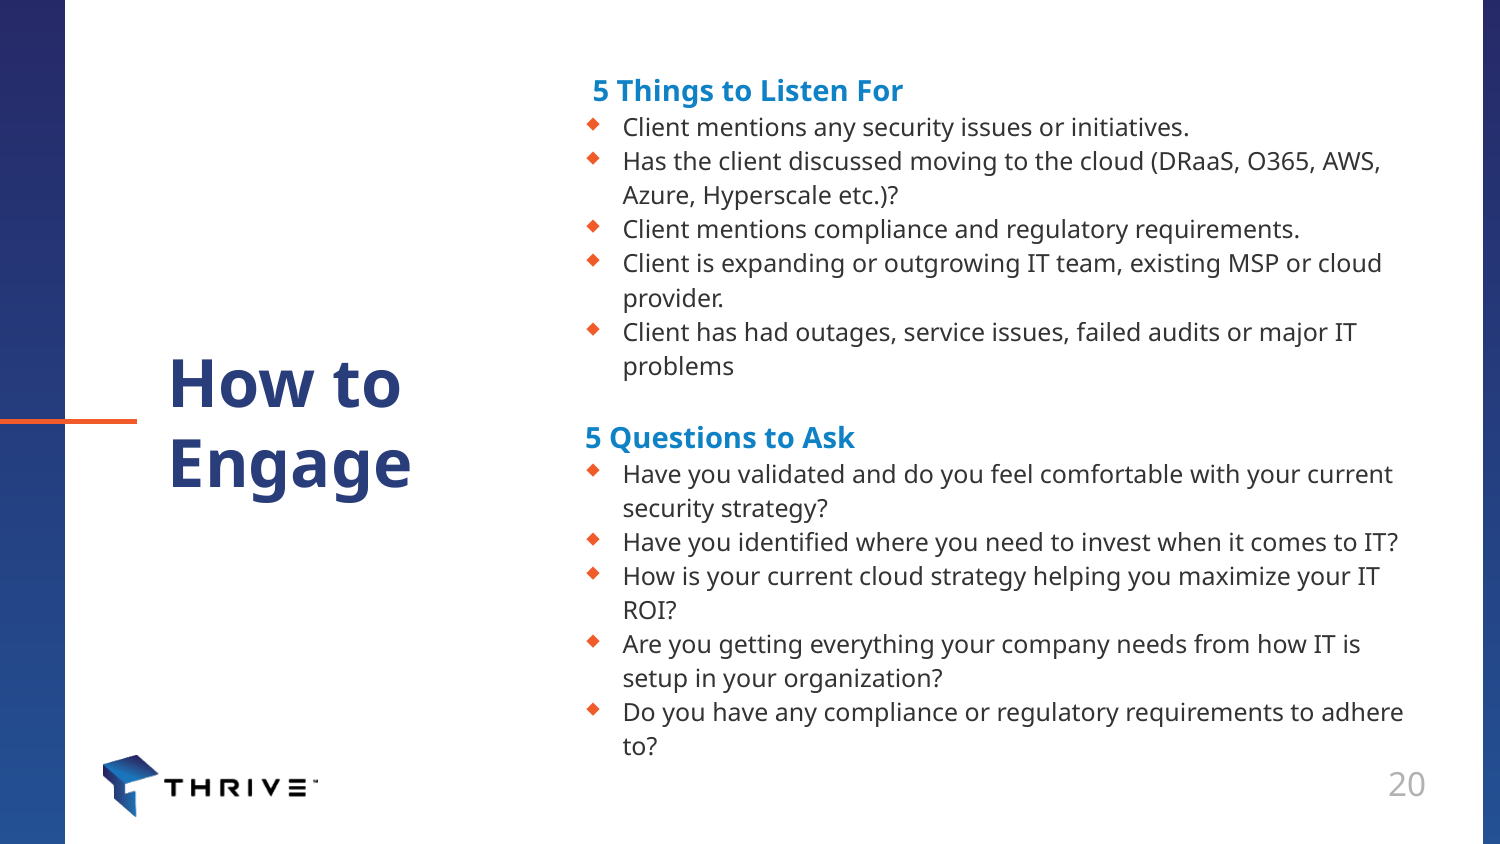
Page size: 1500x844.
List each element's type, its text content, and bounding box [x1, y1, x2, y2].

picture [103, 755, 318, 817]
text_box 5 Things to Listen For Client mentions any security issues or initiatives. Has the client discussed moving to the cloud (DRaaS, O365, AWS, Azure, Hyperscale etc.)? Client mentions compliance and regulatory requirements. Client is expanding or outgrowing IT team, existing MSP or cloud provider. Client has had outages, service issues, failed audits or major IT problems 5 Questions to Ask Have you validated and do you feel comfortable with your current security strategy? Have you identified where you need to invest when it comes to IT? How is your current cloud strategy helping you maximize your IT ROI? Are you getting everything your company needs from how IT is setup in your organization? Do you have any compliance or regulatory requirements to adhere to? [570, 60, 1424, 784]
text_box How to Engage [153, 333, 525, 509]
slide_number 20 [1317, 759, 1442, 813]
